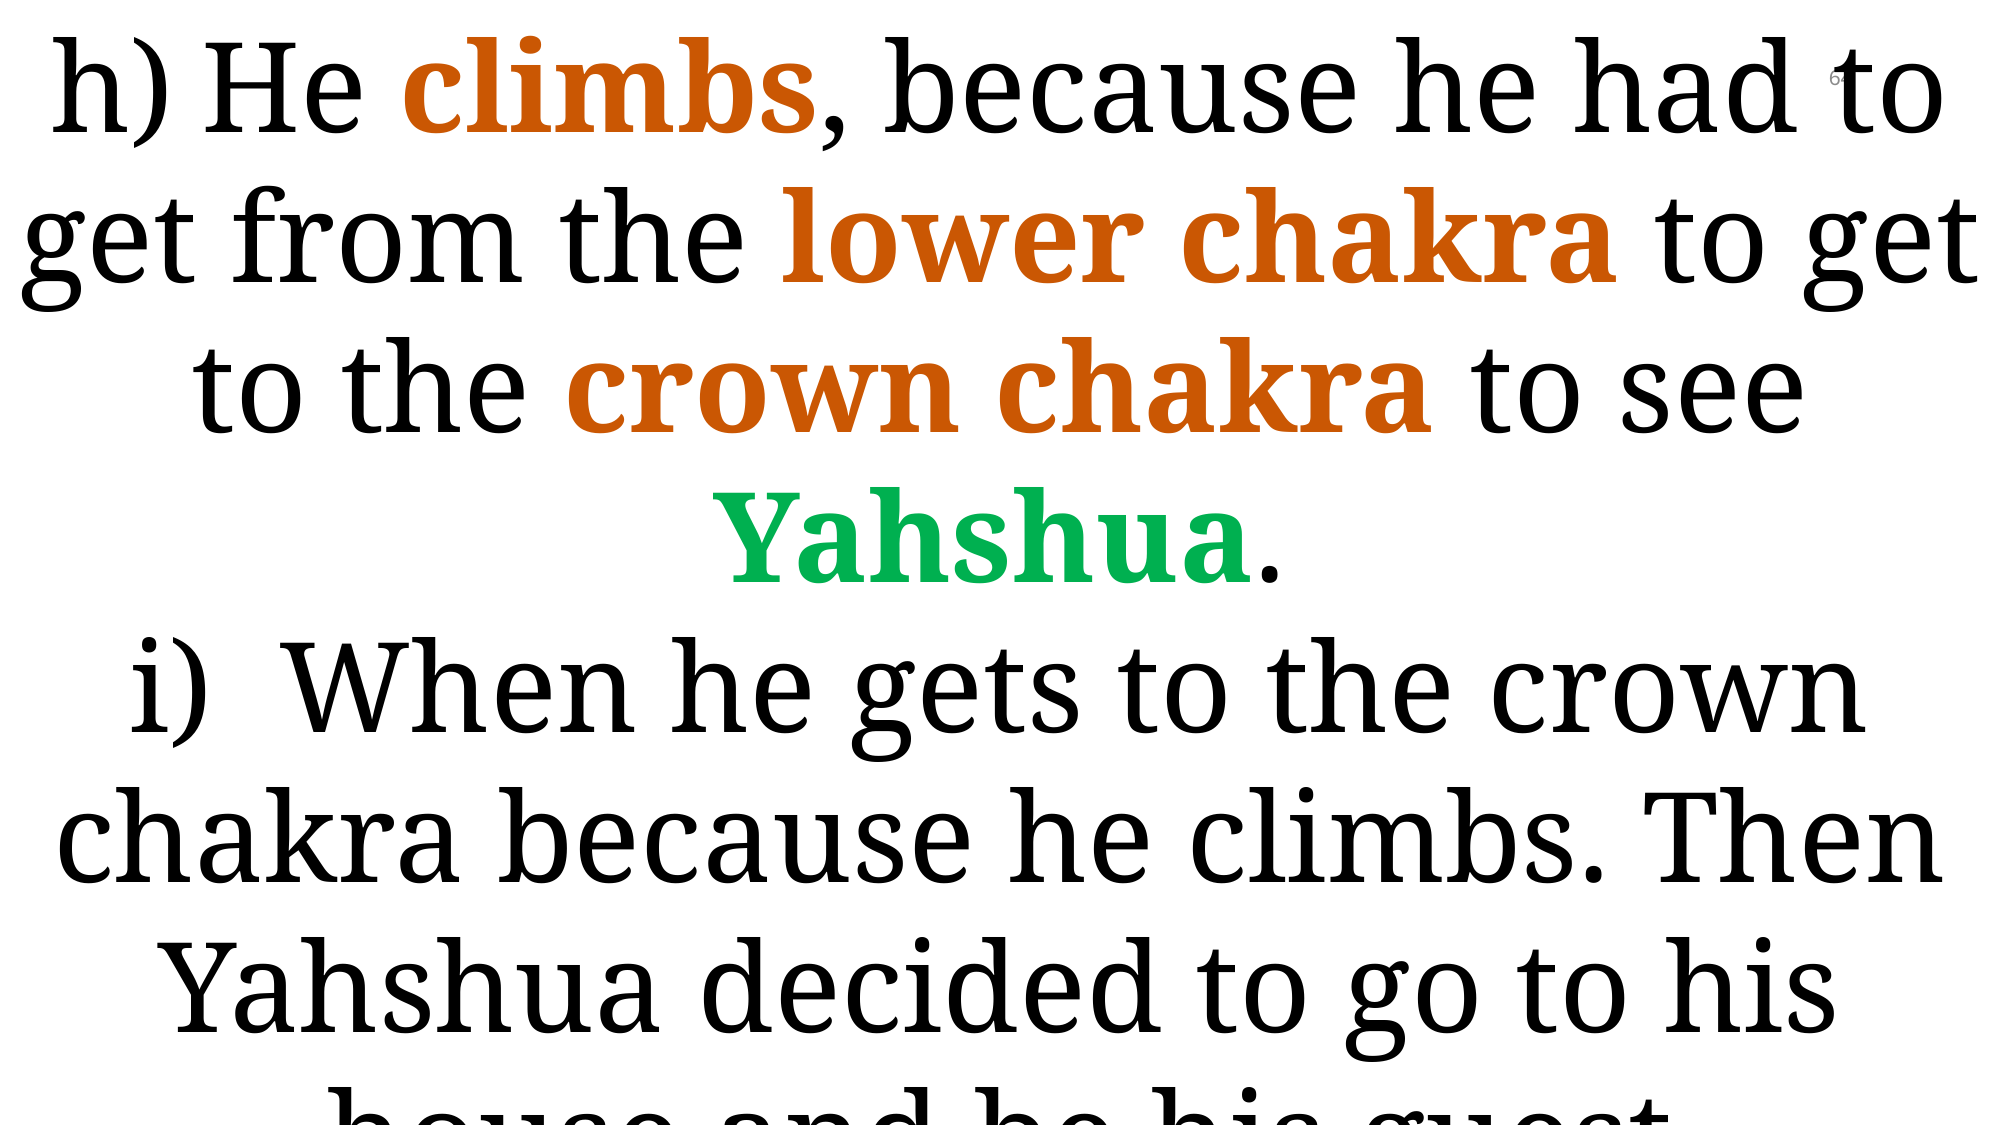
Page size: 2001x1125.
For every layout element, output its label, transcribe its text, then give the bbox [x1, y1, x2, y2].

slide_number 64 [1717, 52, 1868, 105]
text_box h) He climbs, because he had to get from the lower chakra to get to the crown chakra to see Yahshua. i) When he gets to the crown chakra because he climbs. Then Yahshua decided to go to his house and be his guest [0, 0, 2000, 1125]
